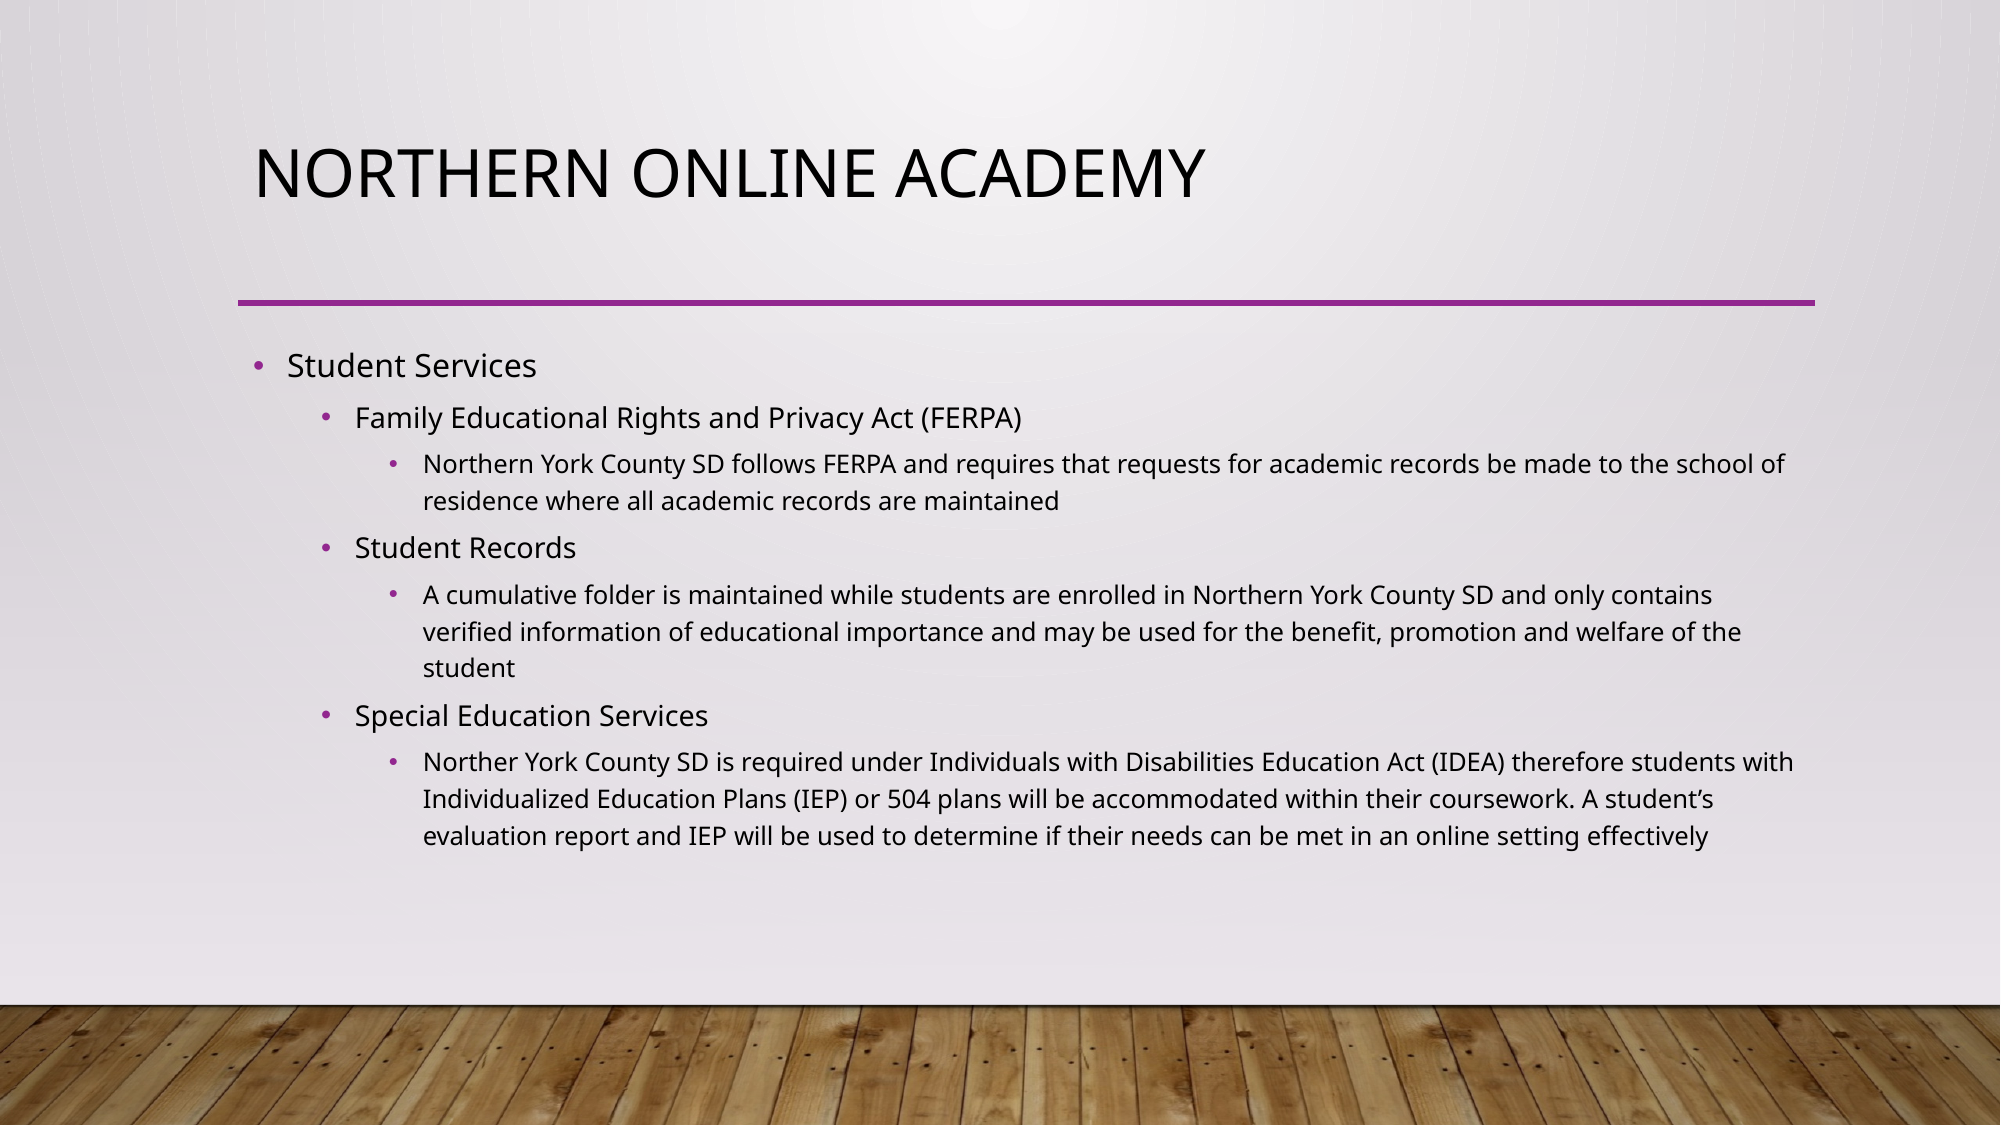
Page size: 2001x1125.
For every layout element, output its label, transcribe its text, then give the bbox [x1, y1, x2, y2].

picture [0, 1005, 2000, 1125]
list Student Services Family Educational Rights and Privacy Act (FERPA) Northern York County SD follows FERPA and requires that requests for academic records be made to the school of residence where all academic records are maintained Student Records A cumulative folder is maintained while students are enrolled in Northern York County SD and only contains verified information of educational importance and may be used for the benefit, promotion and welfare of the student Special Education Services Norther York County SD is required under Individuals with Disabilities Education Act (IDEA) therefore students with Individualized Education Plans (IEP) or 504 plans will be accommodated within their coursework. A student’s evaluation report and IEP will be used to determine if their needs can be met in an online setting effectively [238, 330, 1814, 897]
title Northern Online Academy [238, 131, 1814, 305]
